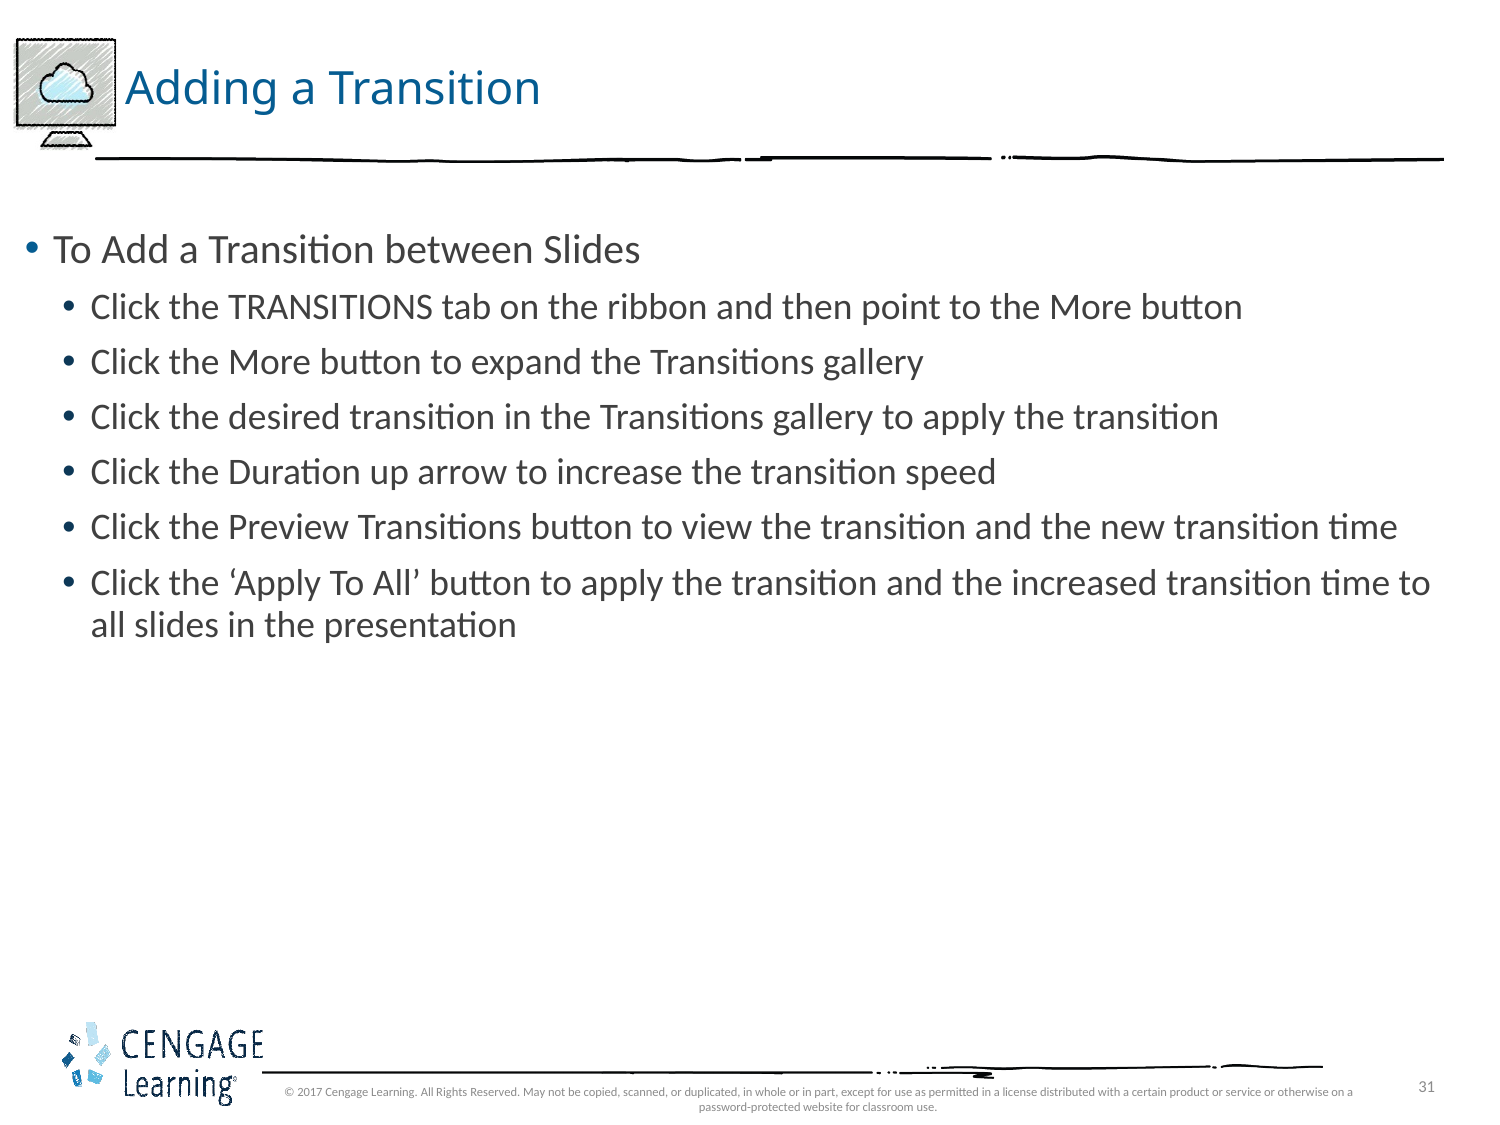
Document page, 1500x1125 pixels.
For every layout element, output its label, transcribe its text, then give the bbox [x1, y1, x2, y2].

title Adding a Transition [125, 67, 1442, 115]
footer © 2017 Cengage Learning. All Rights Reserved. May not be copied, scanned, or duplicated, in whole or in part, except for use as permitted in a license distributed with a certain product or service or otherwise on a password-protected website for classroom use. [262, 1079, 1375, 1120]
picture [62, 1022, 1323, 1106]
picture [95, 155, 1444, 163]
picture [13, 36, 117, 151]
list To Add a Transition between Slides Click the TRANSITIONS tab on the ribbon and then point to the More button Click the More button to expand the Transitions gallery Click the desired transition in the Transitions gallery to apply the transition Click the Duration up arrow to increase the transition speed Click the Preview Transitions button to view the transition and the new transition time Click the ‘Apply To All’ button to apply the transition and the increased transition time to all slides in the presentation [24, 224, 1475, 713]
